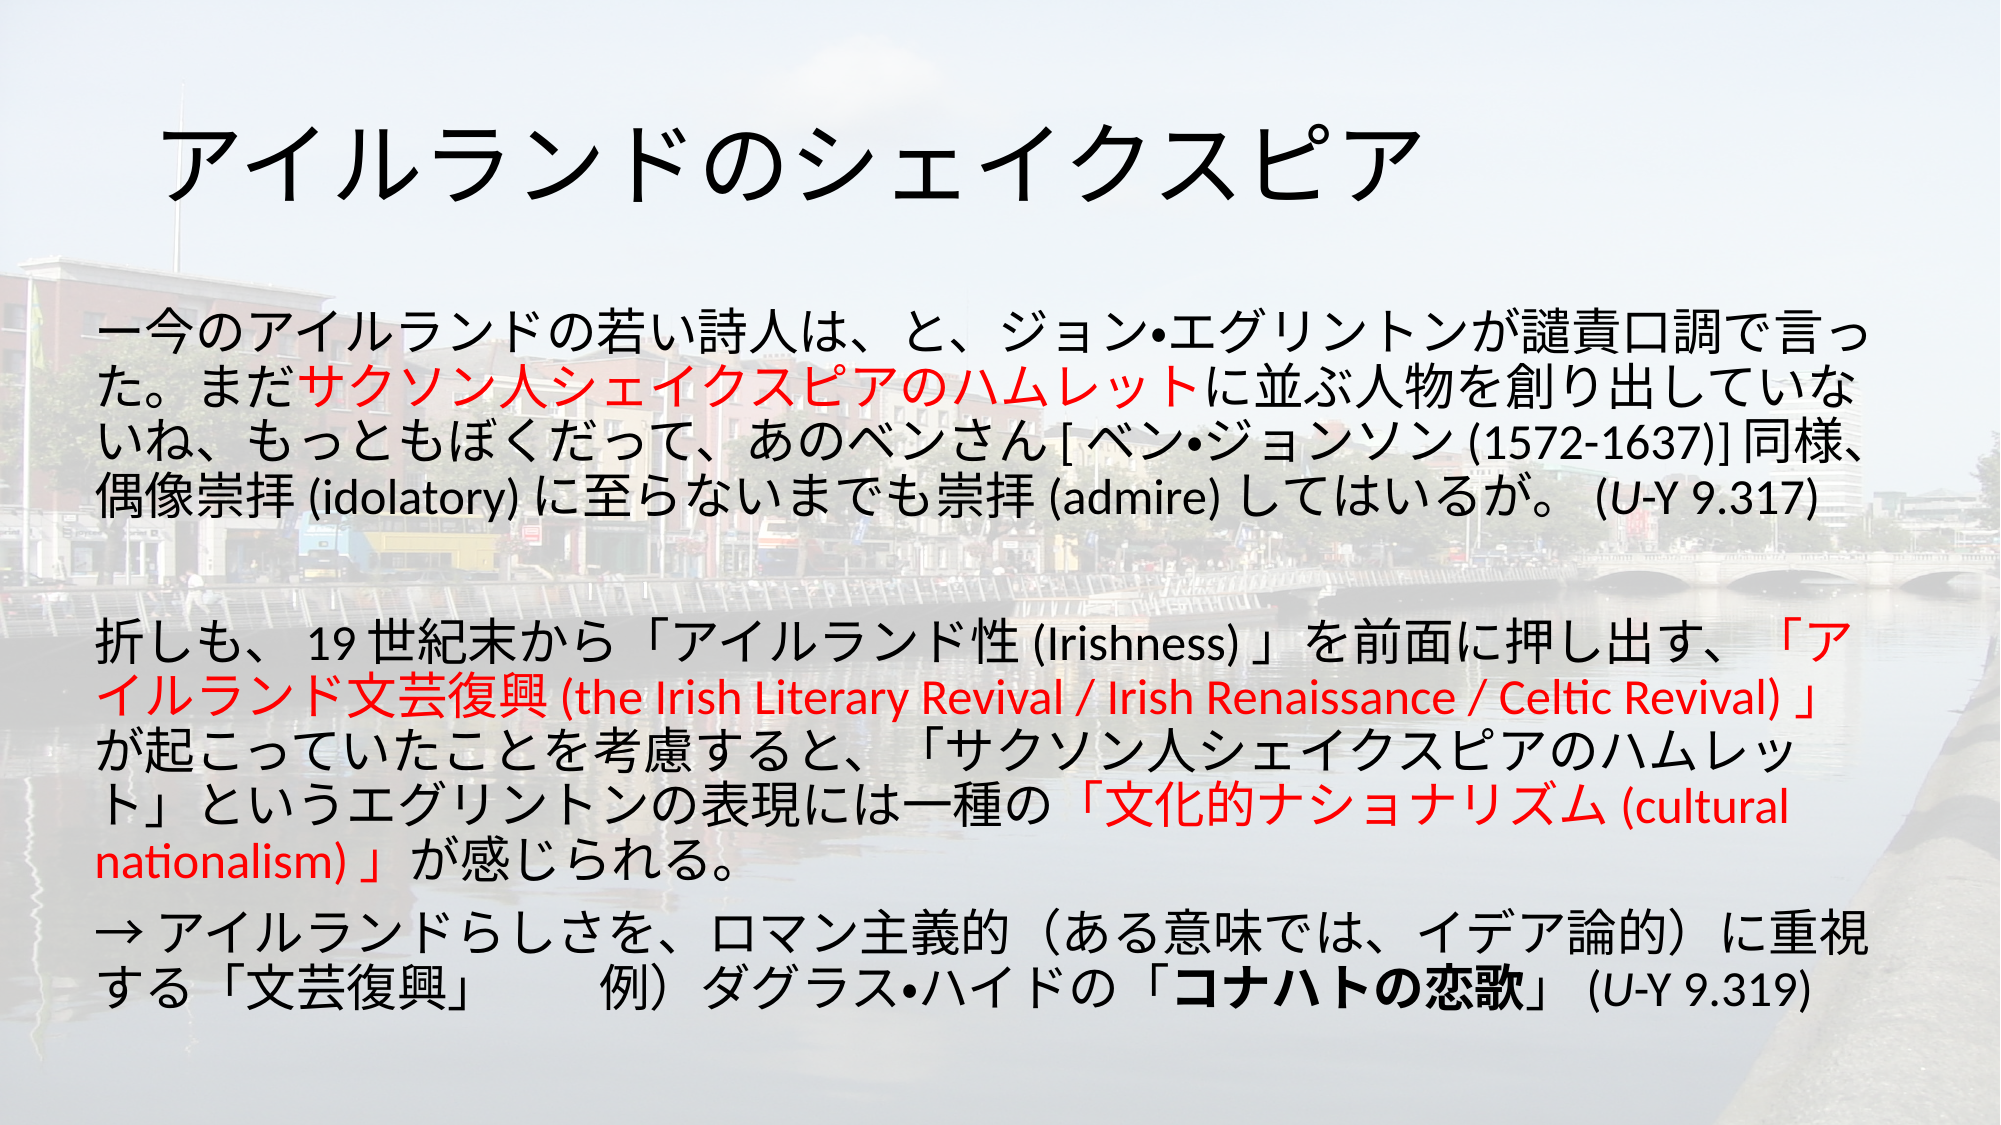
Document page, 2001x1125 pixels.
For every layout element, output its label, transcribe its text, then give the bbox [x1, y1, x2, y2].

list ー今のアイルランドの若い詩人は、と、ジョン・エグリントンが譴責口調で言った。まだサクソン人シェイクスピアのハムレットに並ぶ人物を創り出していないね、もっともぼくだって、あのベンさん[ベン・ジョンソン(1572-1637)]同様、偶像崇拝(idolatory)に至らないまでも崇拝(admire)してはいるが。(U-Y 9.317) 折しも、19世紀末から「アイルランド性(Irishness)」を前面に押し出す、「アイルランド文芸復興(the Irish Literary Revival / Irish Renaissance / Celtic Revival)」が起こっていたことを考慮すると、「サクソン人シェイクスピアのハムレット」というエグリントンの表現には一種の「文化的ナショナリズム(cultural nationalism)」が感じられる。 →アイルランドらしさを、ロマン主義的（ある意味では、イデア論的）に重視する「文芸復興」 例）ダグラス・ハイドの「コナハトの恋歌」(U-Y 9.319) [79, 299, 1903, 1089]
title アイルランドのシェイクスピア [137, 59, 1863, 278]
